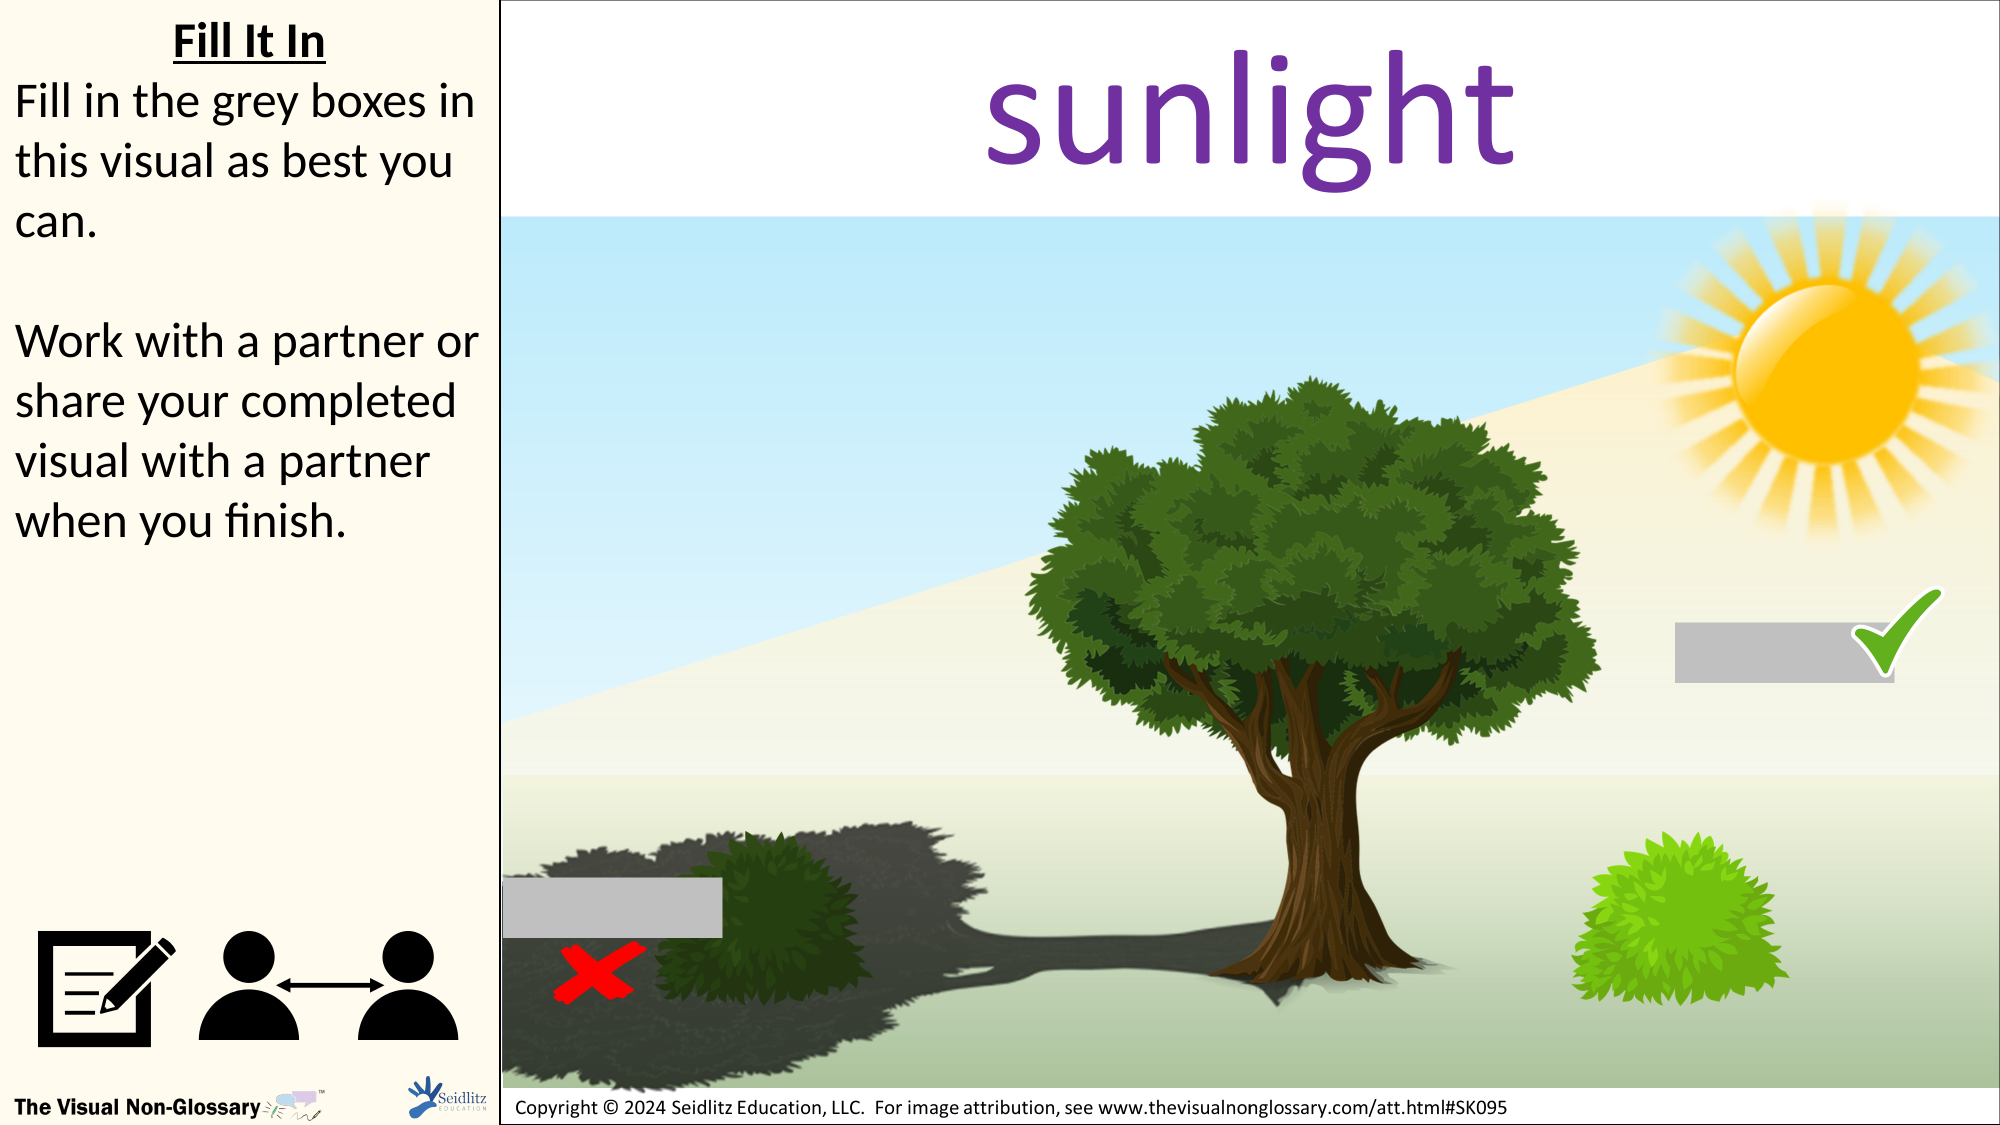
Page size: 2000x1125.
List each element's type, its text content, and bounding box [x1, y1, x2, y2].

picture [499, 0, 2000, 1125]
text_box Fill It In [158, 0, 341, 59]
picture [403, 1073, 495, 1125]
picture [38, 920, 176, 1058]
text_box Fill in the grey boxes in this visual as best you can. Work with a partner or share your completed visual with a partner when you finish. [0, 59, 494, 555]
picture [0, 1084, 328, 1125]
picture [194, 931, 463, 1040]
